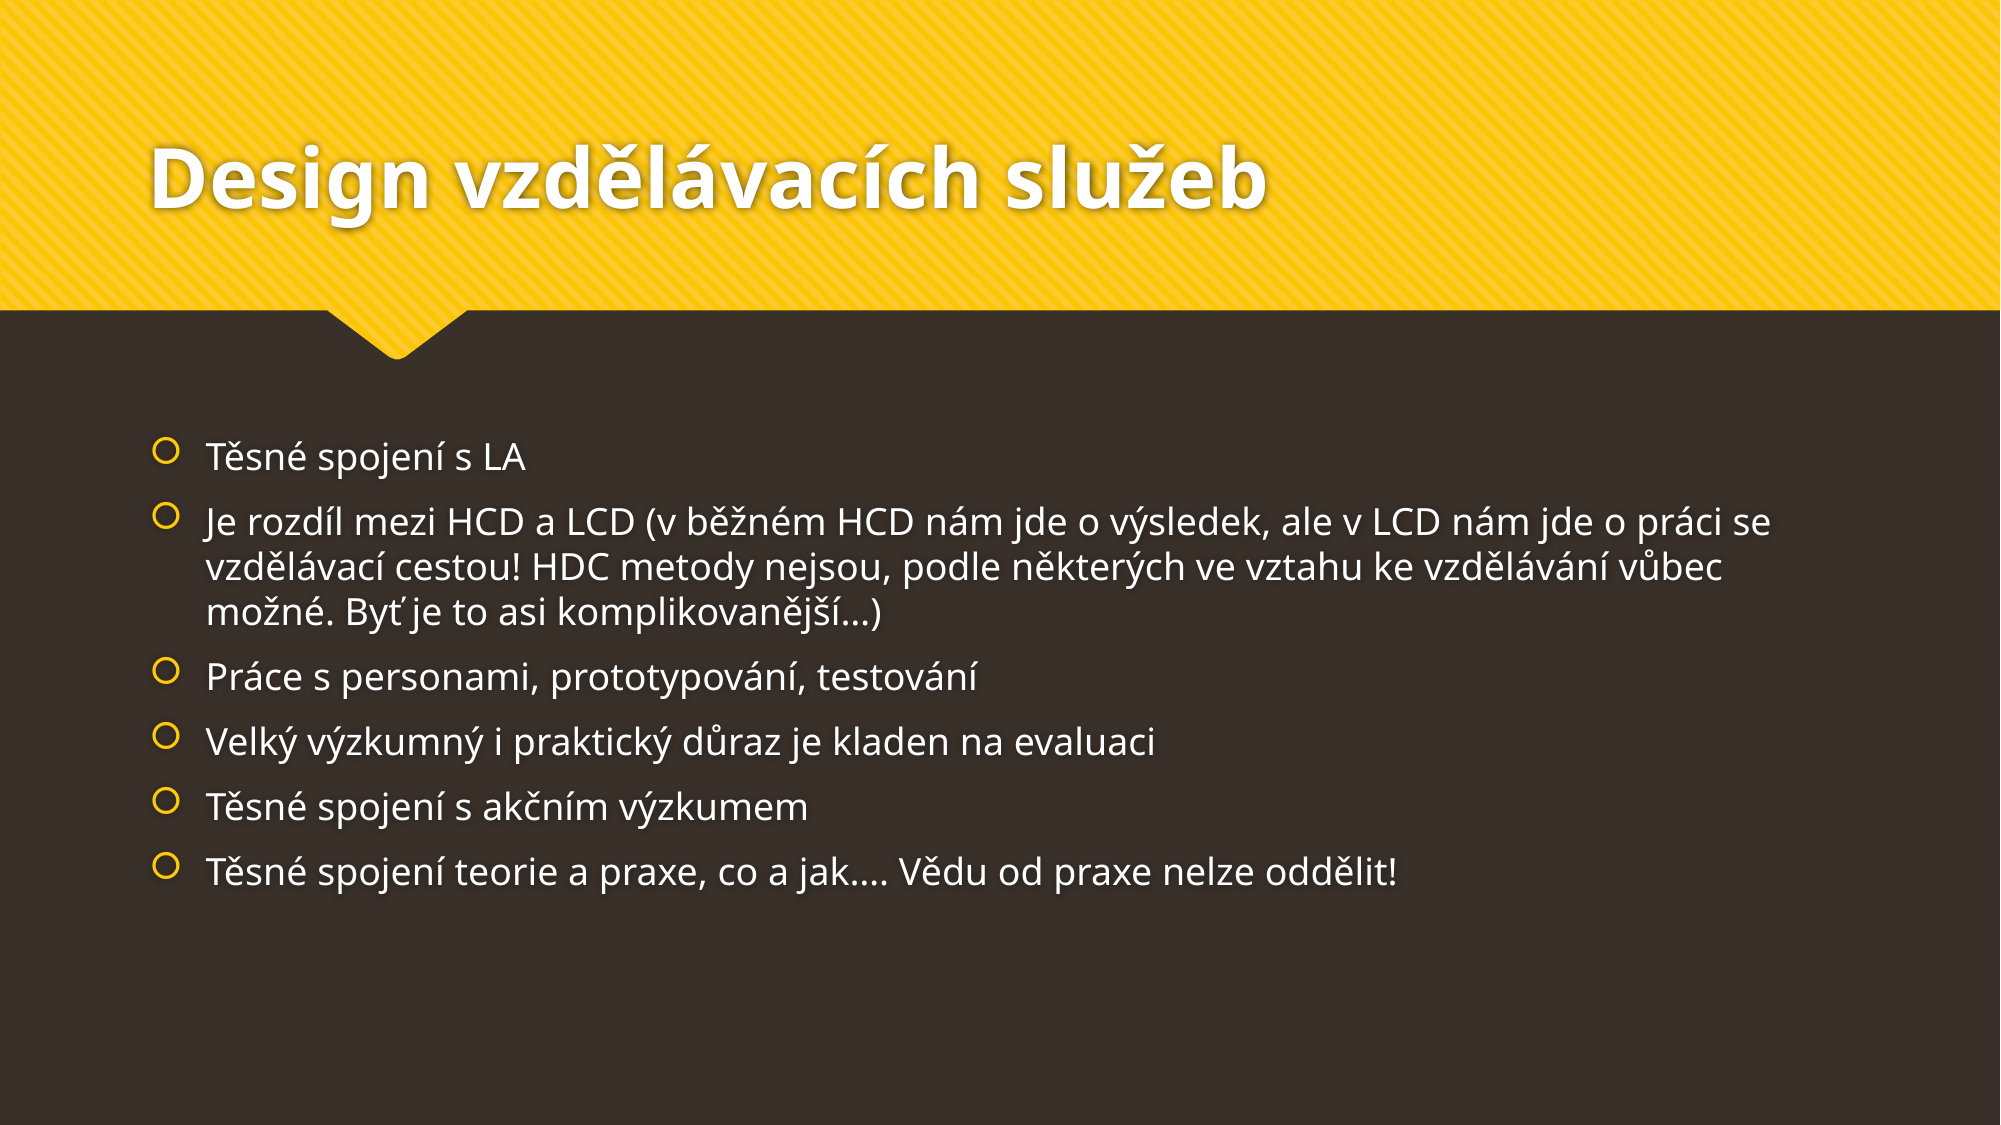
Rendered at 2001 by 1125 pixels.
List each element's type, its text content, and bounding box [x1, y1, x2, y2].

list Těsné spojení s LA Je rozdíl mezi HCD a LCD (v běžném HCD nám jde o výsledek, ale v LCD nám jde o práci se vzdělávací cestou! HDC metody nejsou, podle některých ve vztahu ke vzdělávání vůbec možné. Byť je to asi komplikovanější…) Práce s personami, prototypování, testování Velký výzkumný i praktický důraz je kladen na evaluaci Těsné spojení s akčním výzkumem Těsné spojení teorie a praxe, co a jak…. Vědu od praxe nelze oddělit! [134, 364, 1866, 962]
title Design vzdělávacích služeb [132, 73, 1868, 233]
